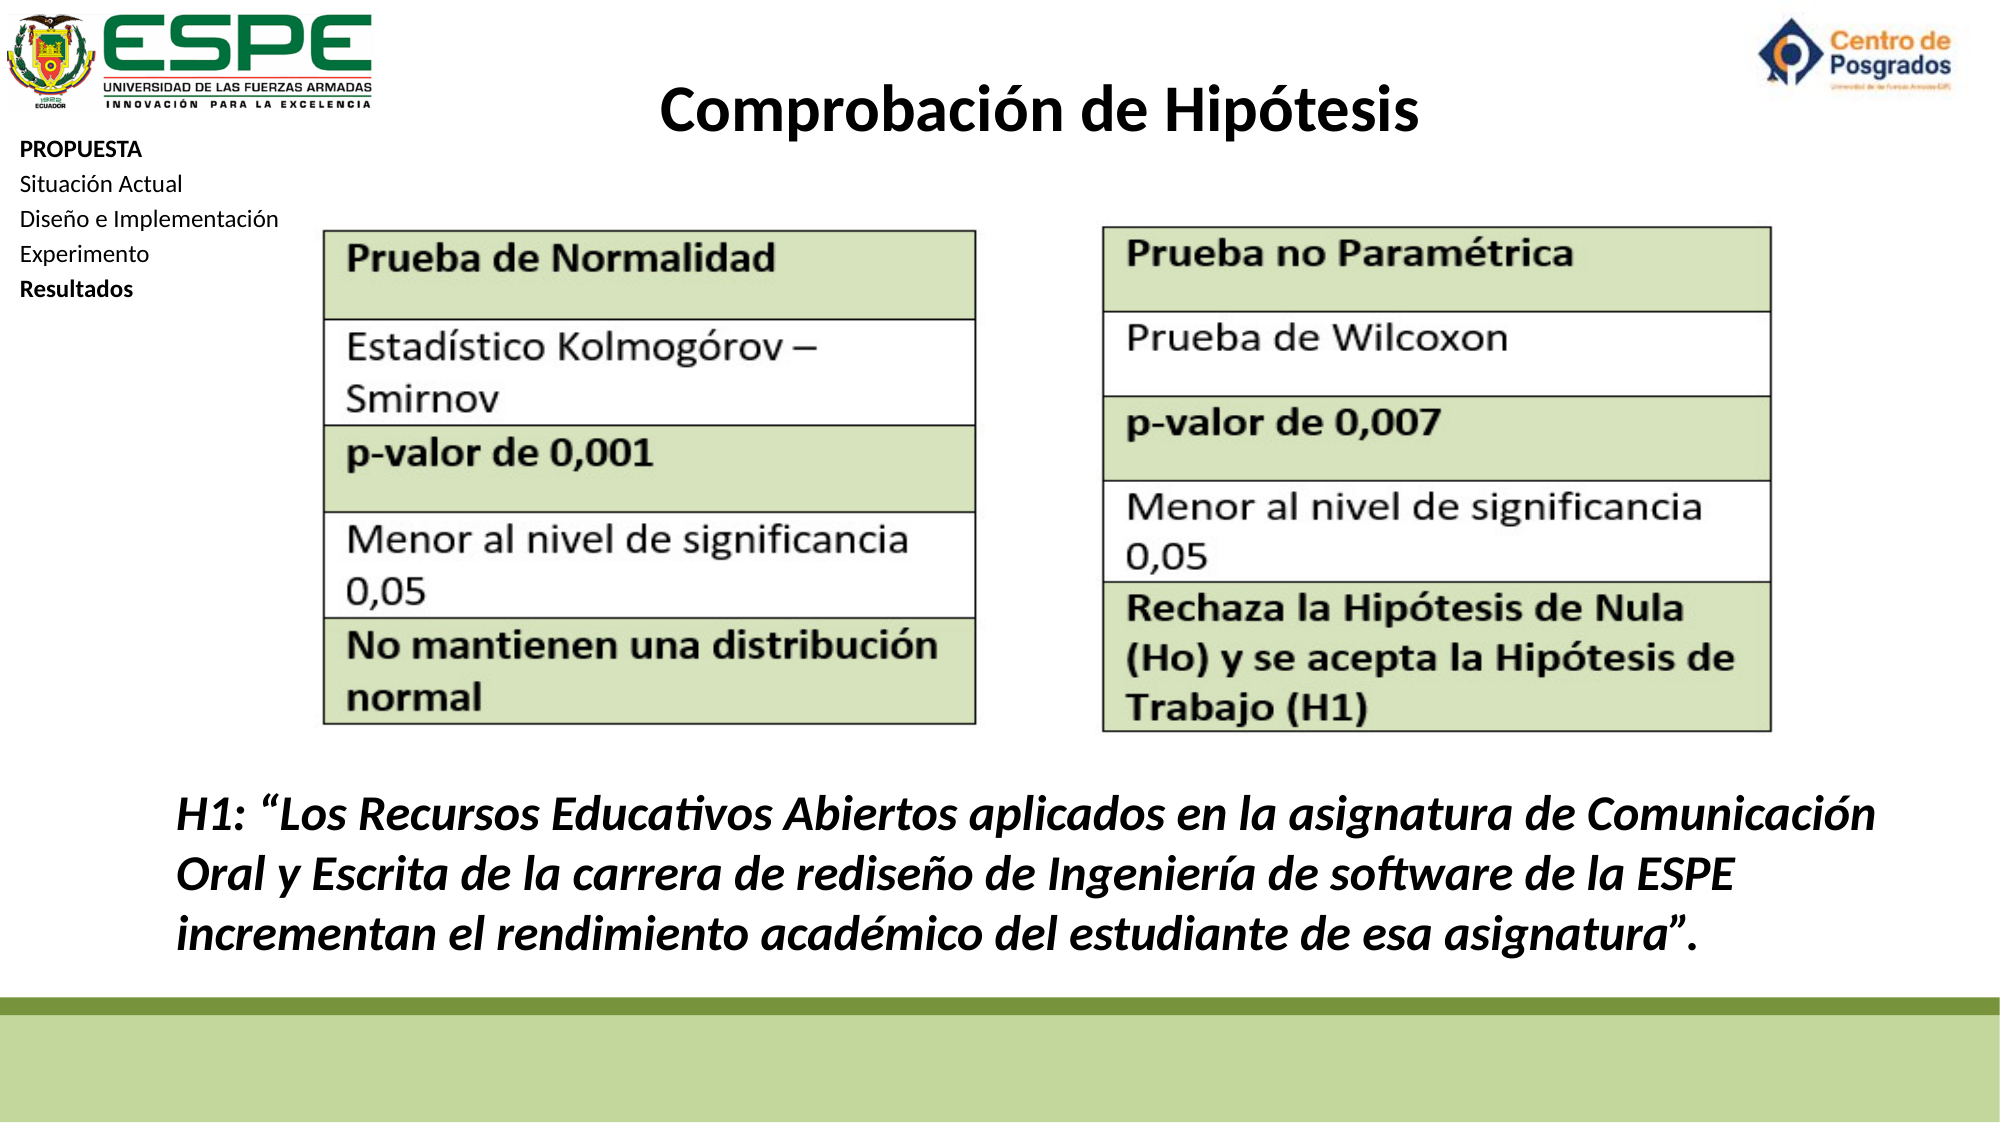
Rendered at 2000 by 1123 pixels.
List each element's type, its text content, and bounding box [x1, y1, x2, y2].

picture [7, 14, 374, 113]
picture [1744, 0, 1973, 113]
text_box Comprobación de Hipótesis [645, 57, 1544, 153]
text_box H1: “Los Recursos Educativos Abiertos aplicados en la asignatura de Comunicación Oral y Escrita de la carrera de rediseño de Ingeniería de software de la ESPE incrementan el rendimiento académico del estudiante de esa asignatura”. [161, 772, 1910, 1028]
picture [314, 220, 989, 739]
picture [1095, 220, 1780, 739]
text_box PROPUESTA Situación Actual Diseño e Implementación Experimento Resultados [3, 123, 303, 325]
